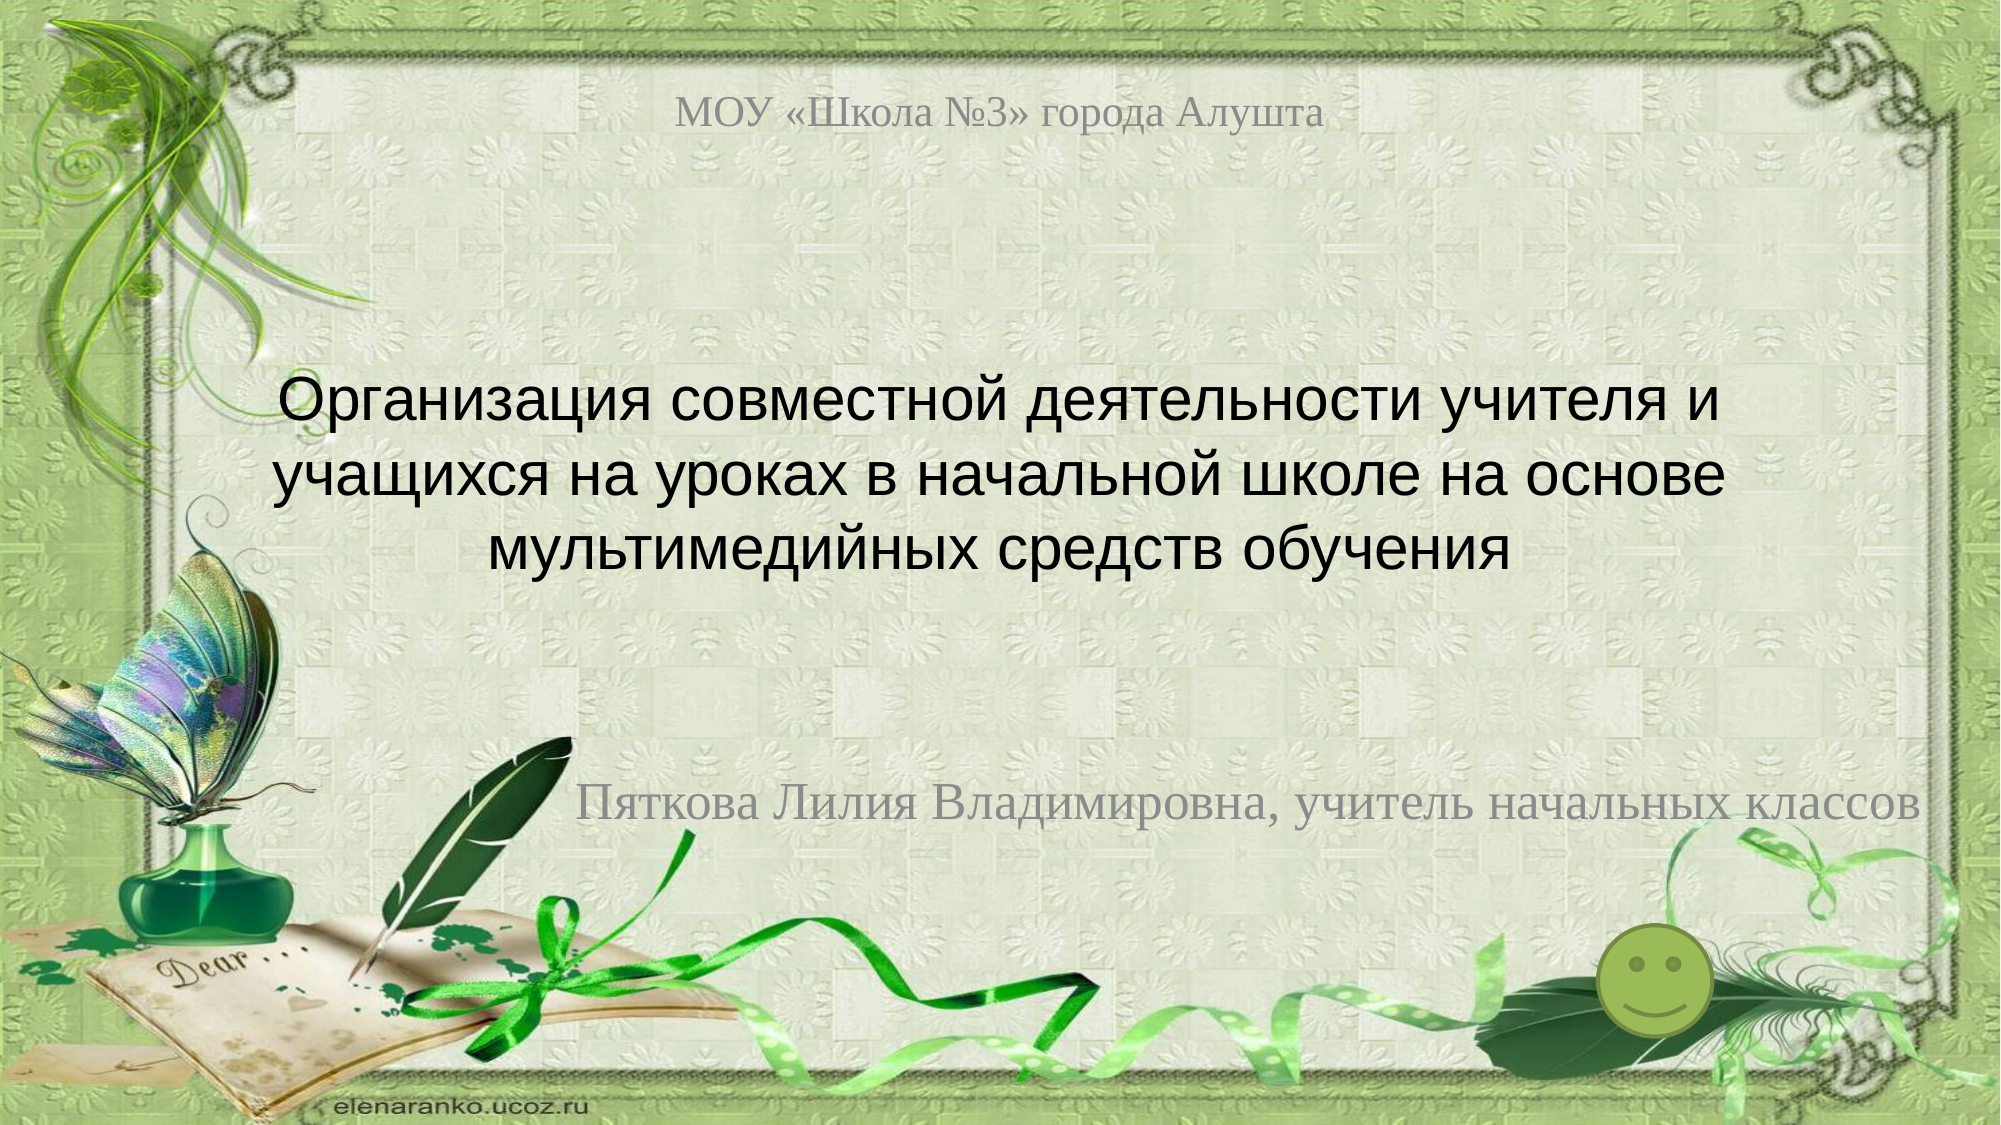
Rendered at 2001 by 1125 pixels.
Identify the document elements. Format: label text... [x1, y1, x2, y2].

picture [0, 0, 2001, 1125]
subtitle МОУ «Школа №3» города Алушта [300, 74, 1700, 143]
title Организация совместной деятельности учителя и учащихся на уроках в начальной школе на основе мультимедийных средств обучения [150, 349, 1850, 591]
text_box [1595, 923, 1715, 1039]
text_box Пяткова Лилия Владимировна, учитель начальных классов [549, 758, 1950, 878]
